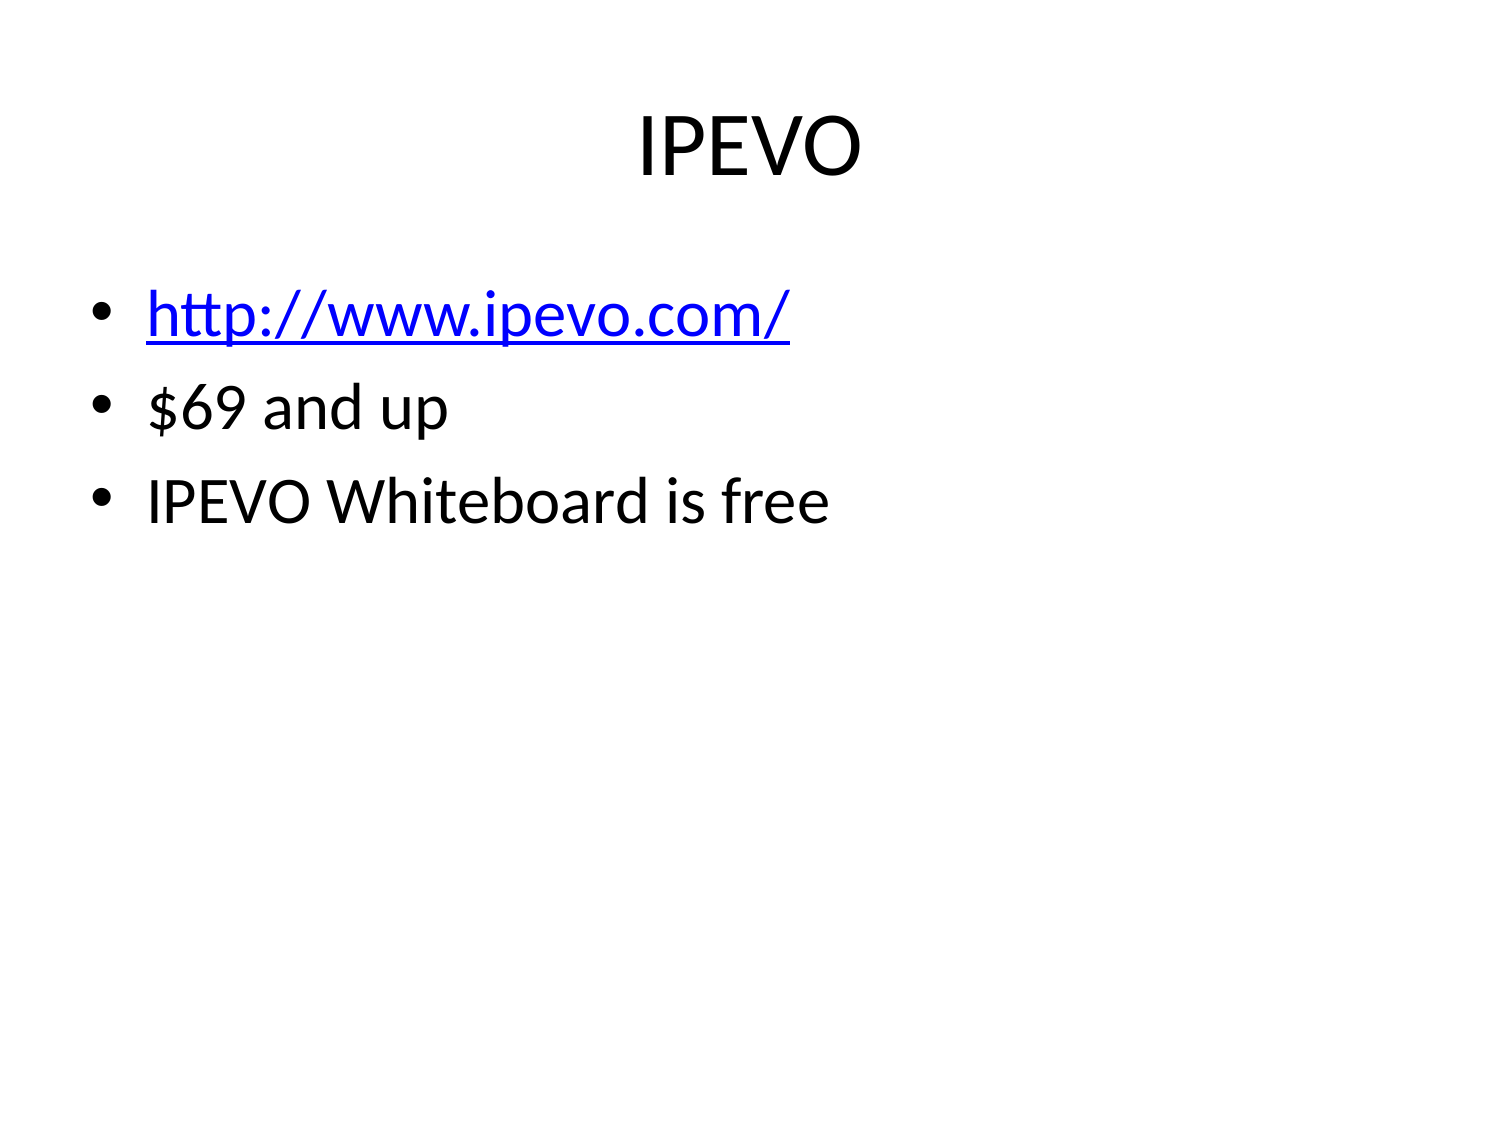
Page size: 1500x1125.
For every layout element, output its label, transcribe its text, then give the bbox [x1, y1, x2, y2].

title IPEVO [75, 45, 1425, 233]
list http://www.ipevo.com/ $69 and up IPEVO Whiteboard is free [75, 262, 1425, 1005]
